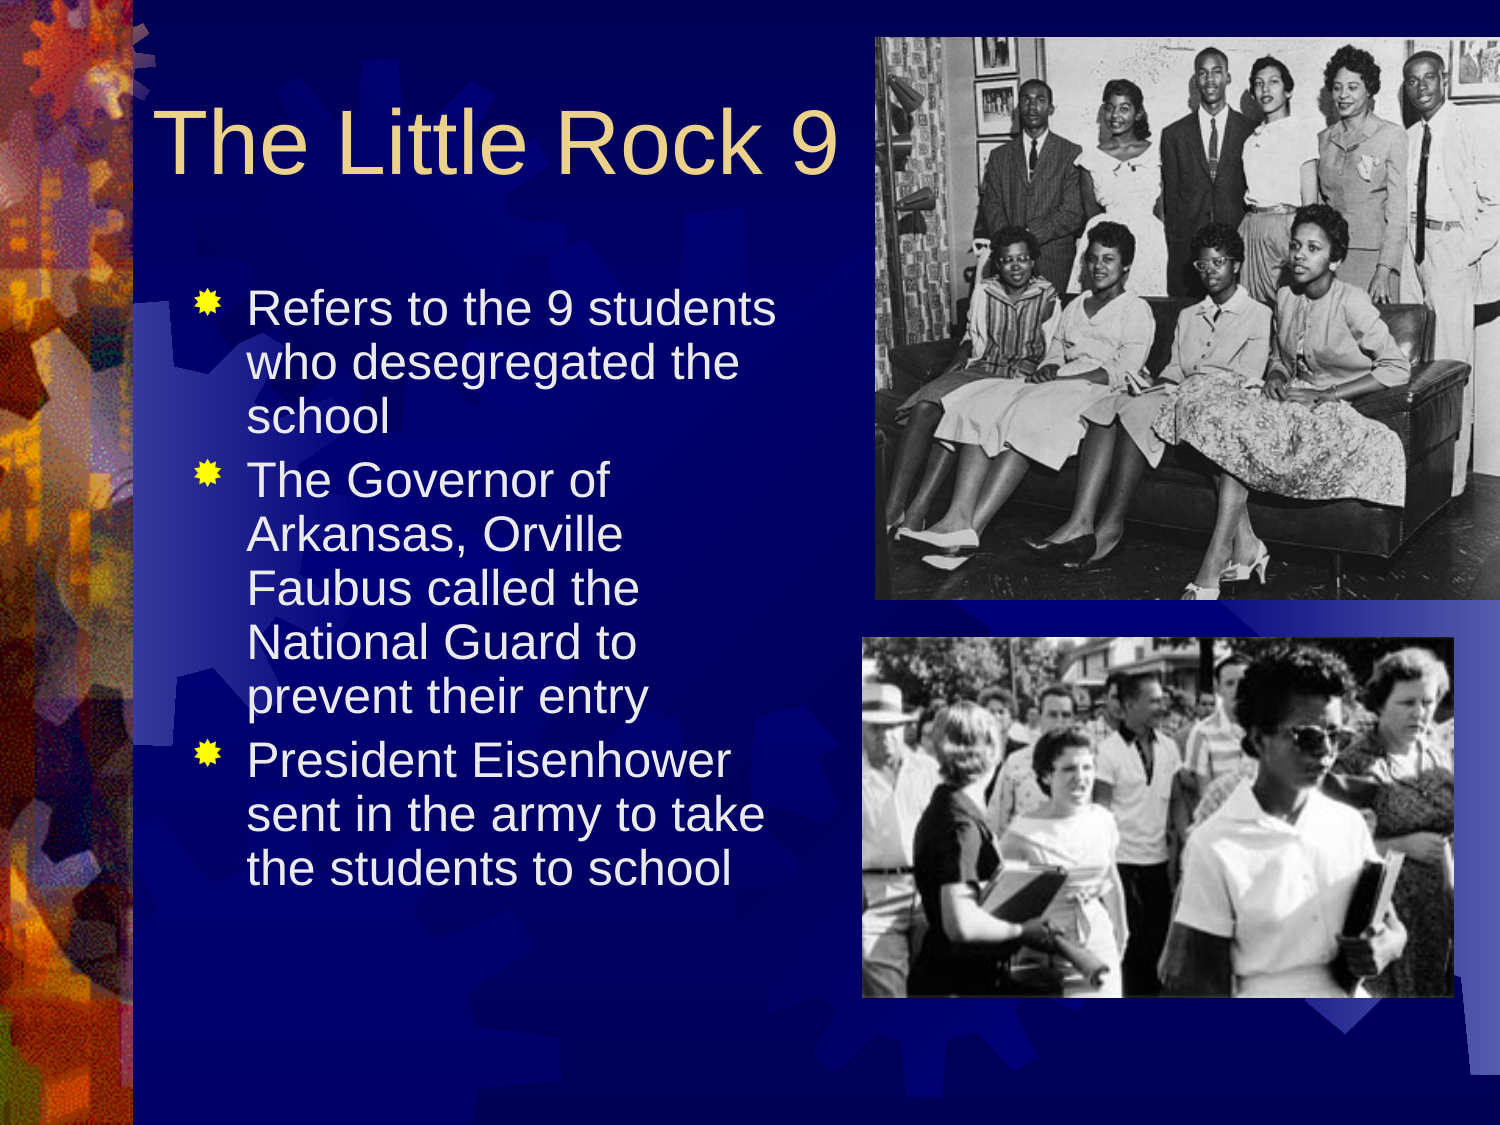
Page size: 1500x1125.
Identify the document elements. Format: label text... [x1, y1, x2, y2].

title The Little Rock 9 [137, 50, 869, 200]
picture [0, 0, 133, 1125]
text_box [874, 37, 1500, 601]
picture [862, 637, 1454, 998]
list Refers to the 9 students who desegregated the school The Governor of Arkansas, Orville Faubus called the National Guard to prevent their entry President Eisenhower sent in the army to take the students to school [174, 275, 800, 950]
